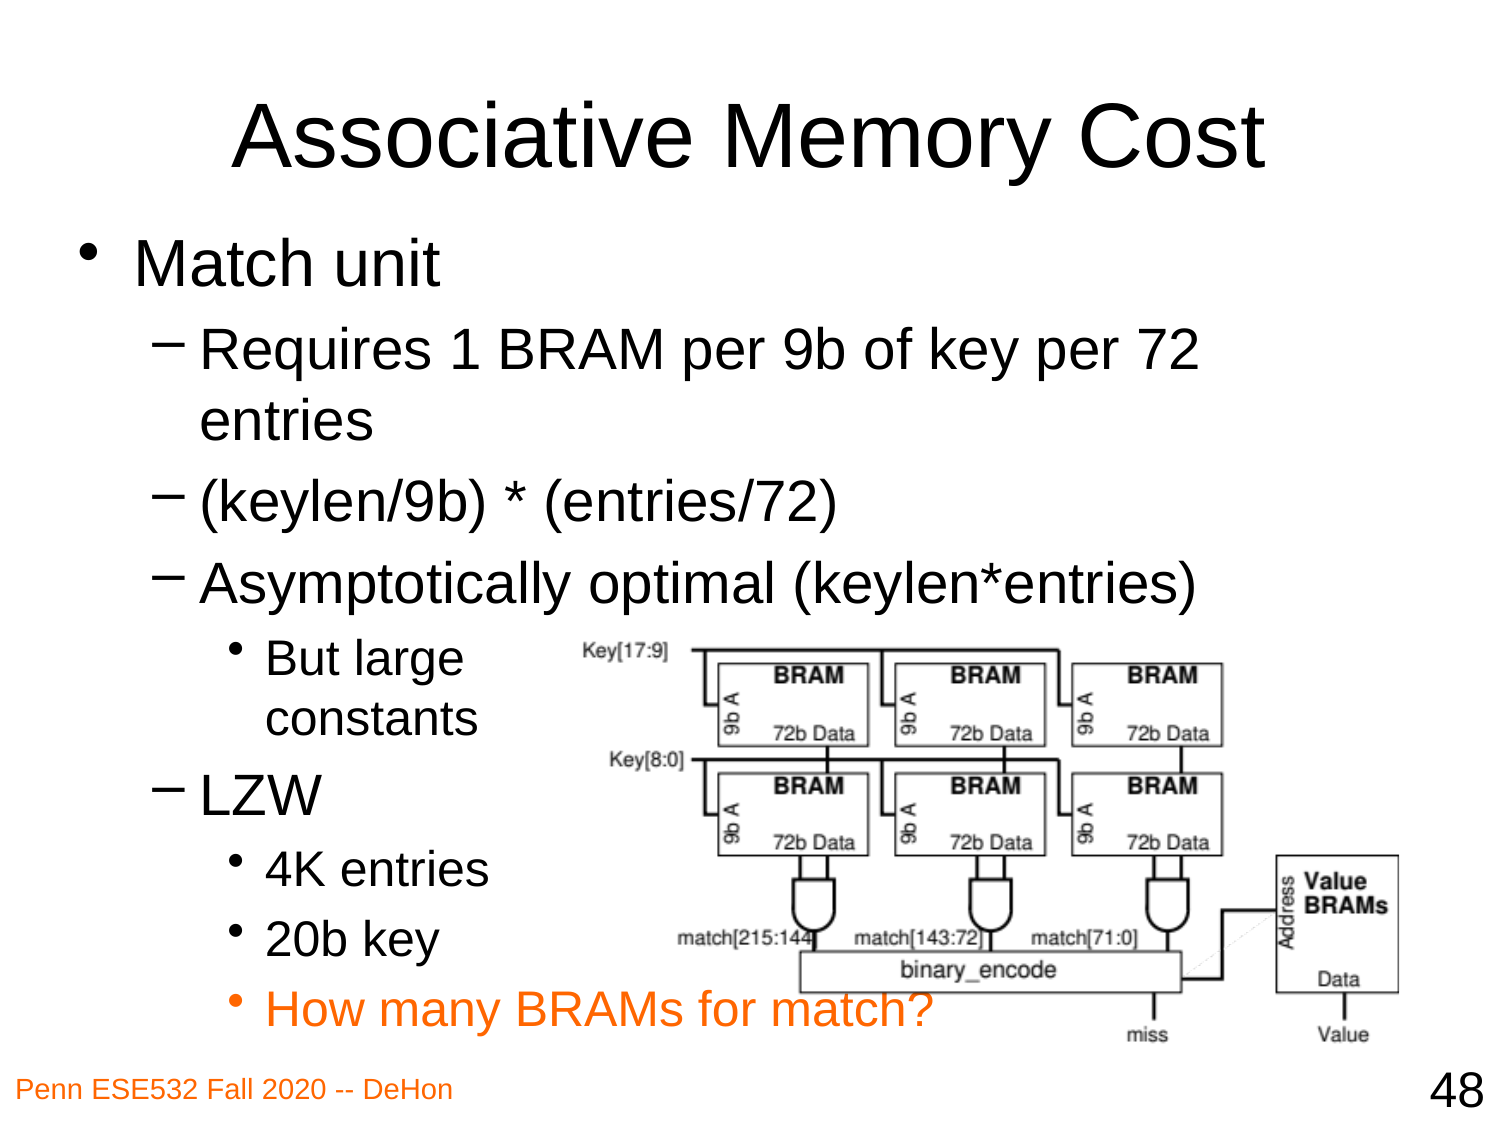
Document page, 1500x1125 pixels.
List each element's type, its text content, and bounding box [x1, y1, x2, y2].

slide_number 48 [1187, 1049, 1500, 1125]
list Match unit Requires 1 BRAM per 9b of key per 72 entries (keylen/9b) * (entries/72) Asymptotically optimal (keylen*entries) But large constants LZW 4K entries 20b key How many BRAMs for match? [62, 212, 1338, 938]
title Associative Memory Cost [112, 37, 1388, 226]
slide_number Penn ESE532 Fall 2020 -- DeHon [0, 1062, 576, 1125]
picture [577, 637, 1400, 1051]
